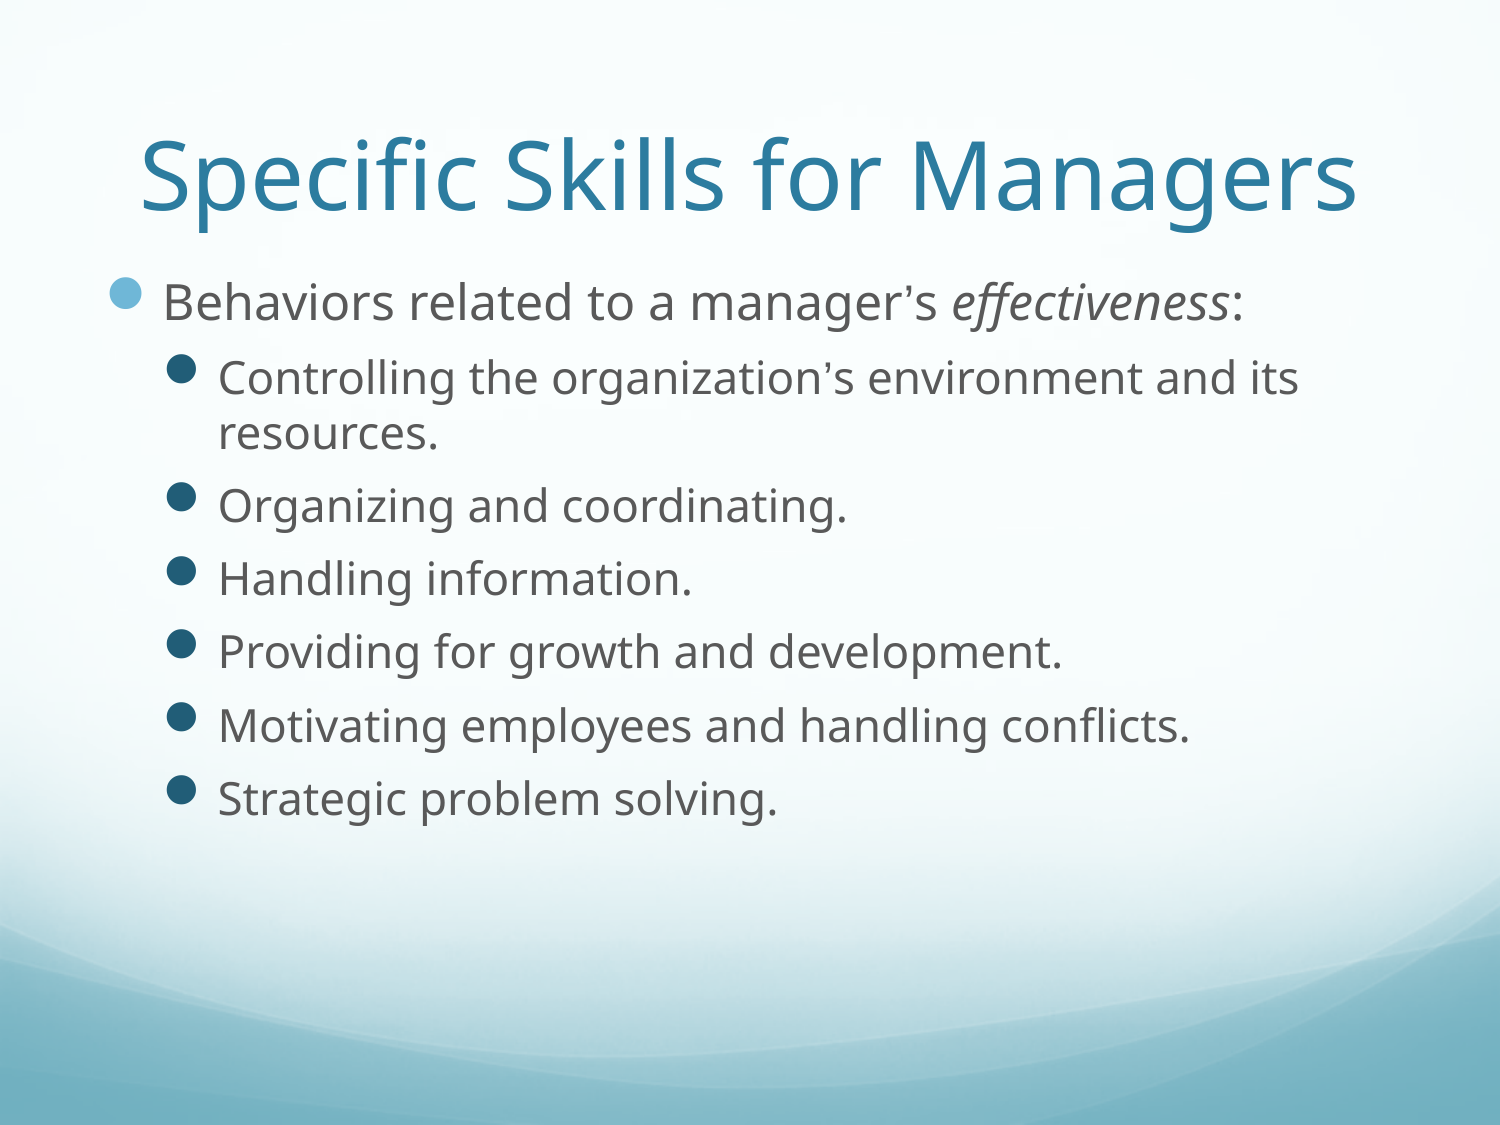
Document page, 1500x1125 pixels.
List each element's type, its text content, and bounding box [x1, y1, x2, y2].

title Specific Skills for Managers [90, 17, 1410, 237]
list Behaviors related to a manager’s effectiveness: Controlling the organization’s environment and its resources. Organizing and coordinating. Handling information. Providing for growth and development. Motivating employees and handling conflicts. Strategic problem solving. [90, 262, 1410, 975]
